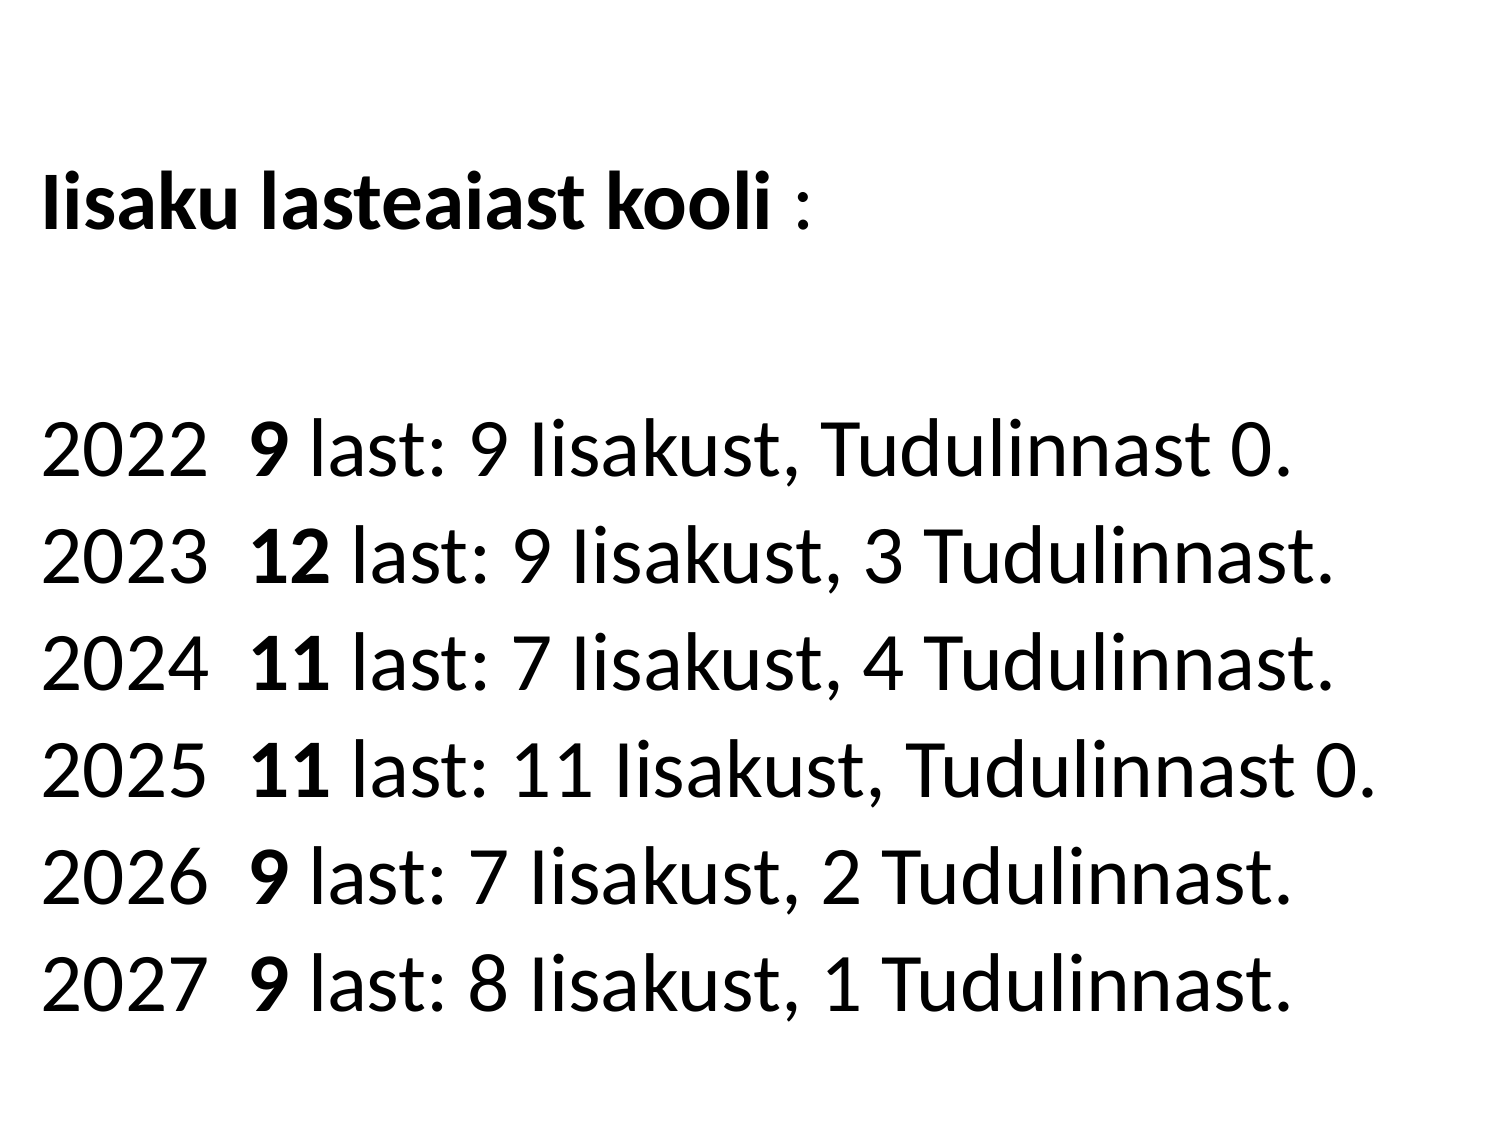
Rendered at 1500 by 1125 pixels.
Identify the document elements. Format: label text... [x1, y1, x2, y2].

text_box Iisaku lasteaiast kooli : 2022 9 last: 9 Iisakust, Tudulinnast 0. 2023 12 last: 9 Iisakust, 3 Tudulinnast. 2024 11 last: 7 Iisakust, 4 Tudulinnast. 2025 11 last: 11 Iisakust, Tudulinnast 0. 2026 9 last: 7 Iisakust, 2 Tudulinnast. 2027 9 last: 8 Iisakust, 1 Tudulinnast. [25, 131, 1475, 1036]
